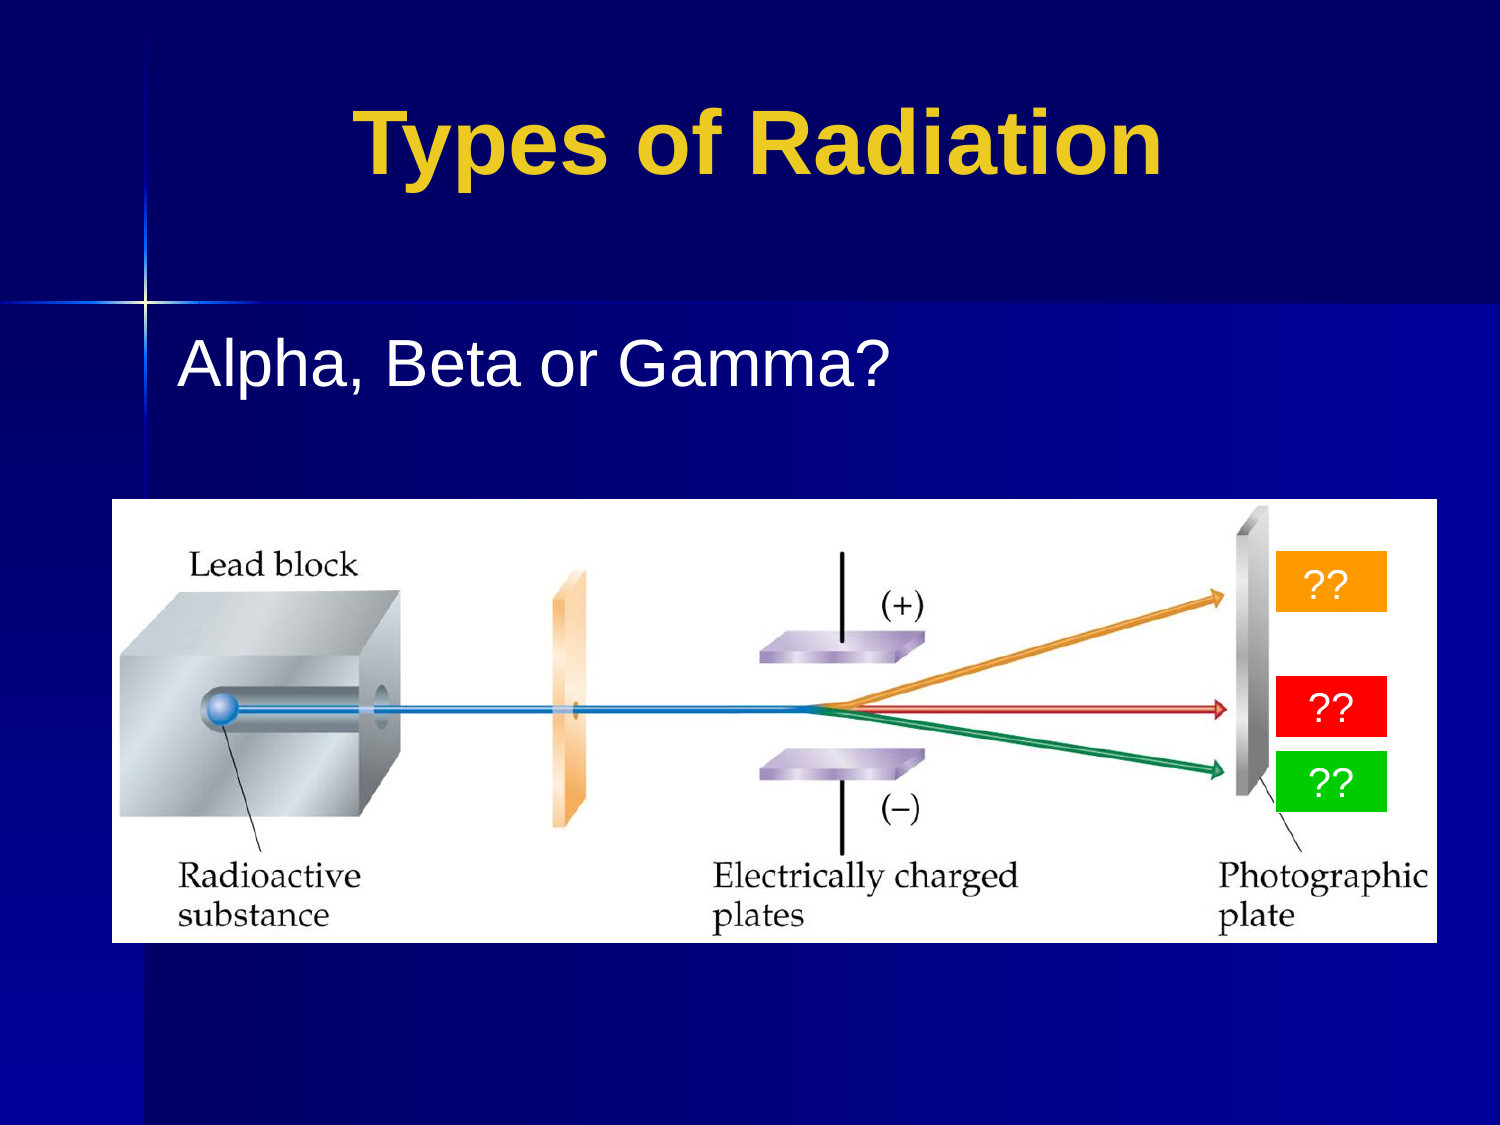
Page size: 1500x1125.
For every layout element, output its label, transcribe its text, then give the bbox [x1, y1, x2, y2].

picture [112, 499, 1437, 943]
text_box Alpha, Beta or Gamma? [162, 312, 963, 408]
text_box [1274, 549, 1413, 616]
text_box Types of Radiation [337, 87, 1188, 202]
